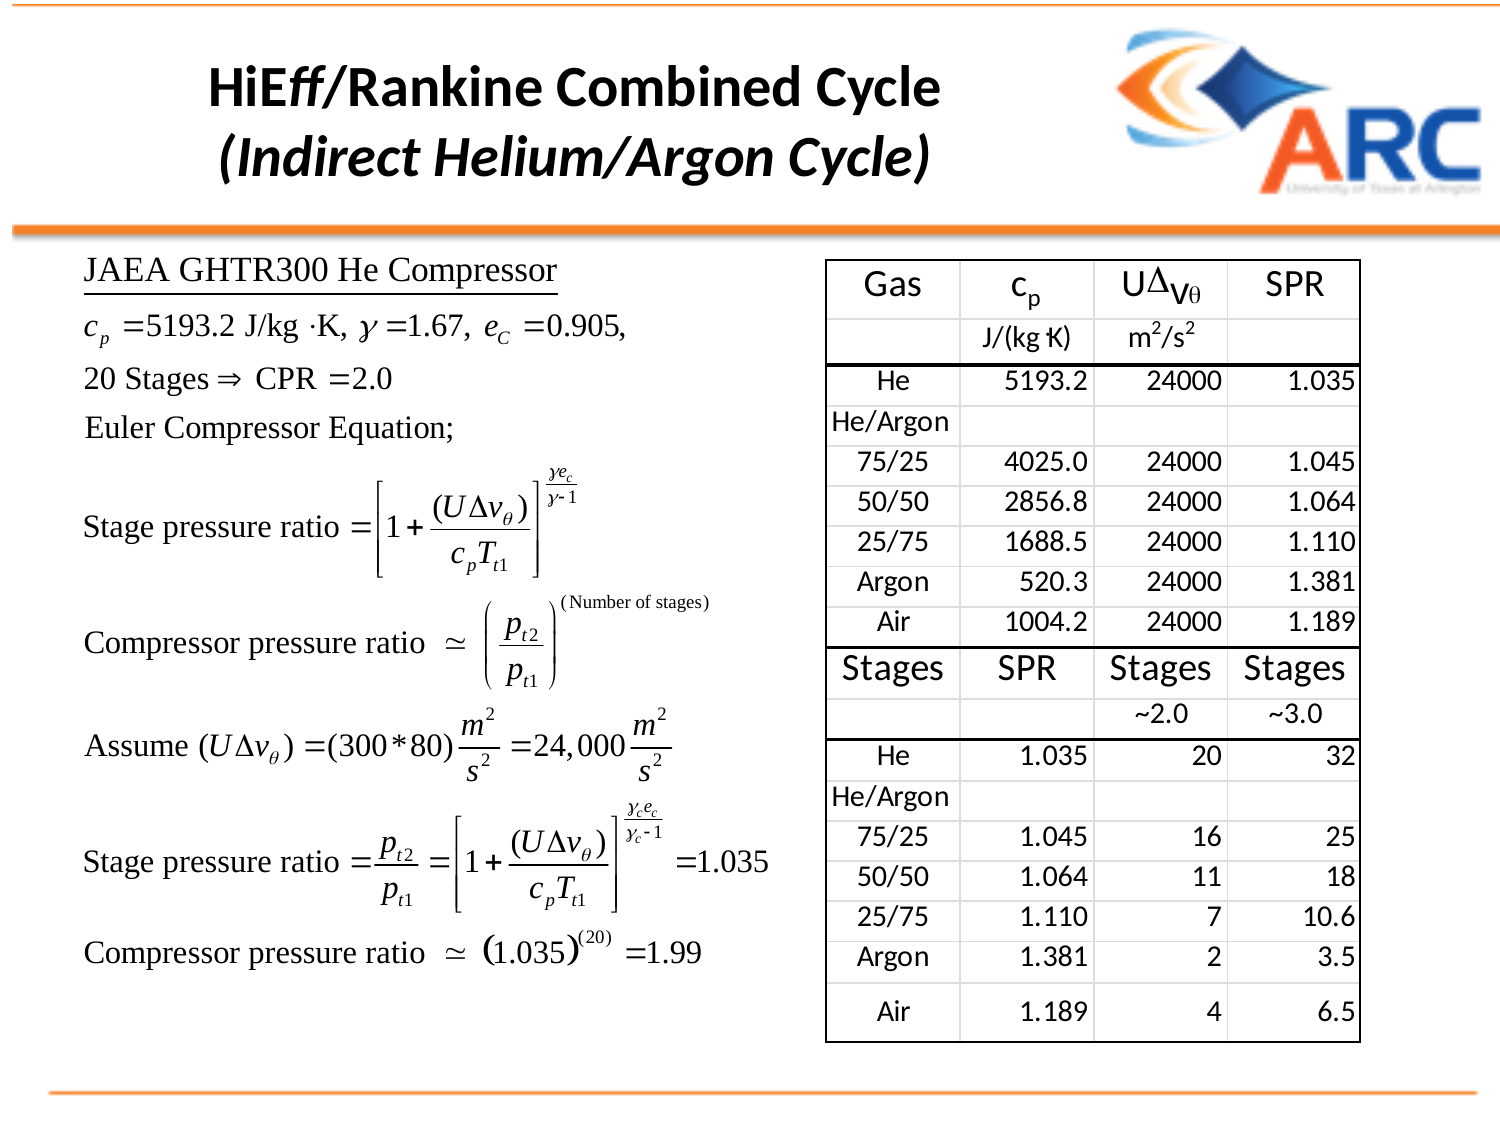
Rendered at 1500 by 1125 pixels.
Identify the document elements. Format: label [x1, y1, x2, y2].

picture [12, 3, 1500, 1125]
text_box [78, 248, 776, 982]
